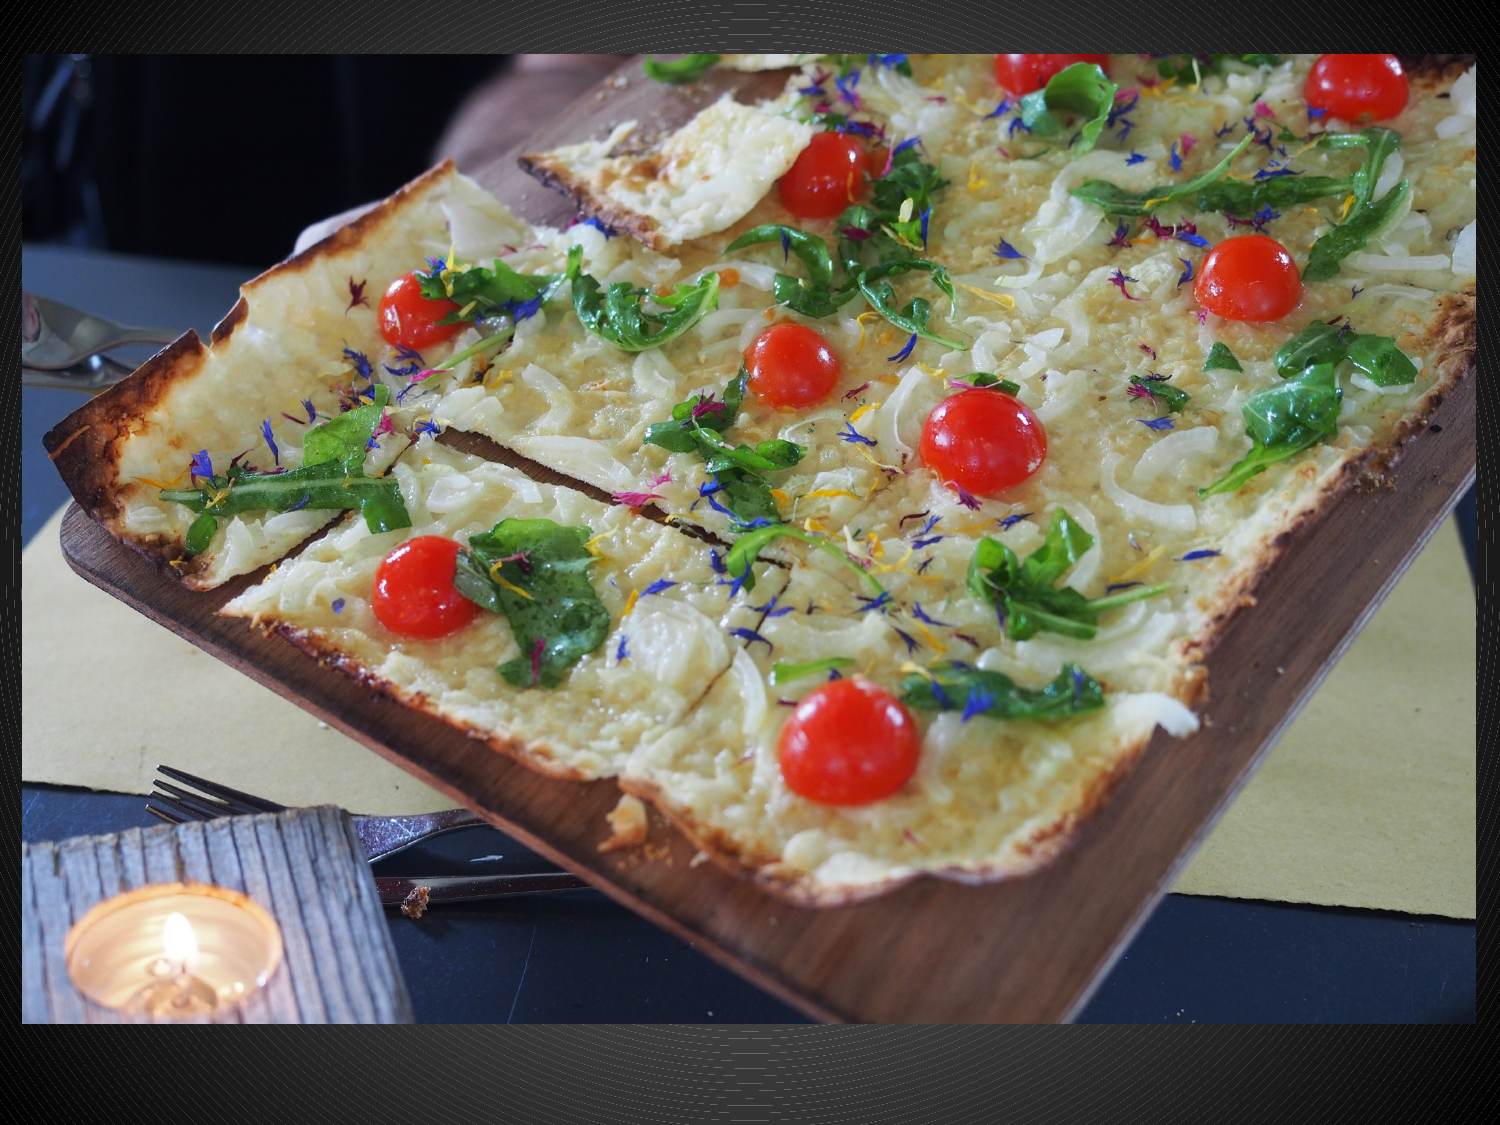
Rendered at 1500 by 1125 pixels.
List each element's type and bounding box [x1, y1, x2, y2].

list [21, 54, 1476, 1024]
